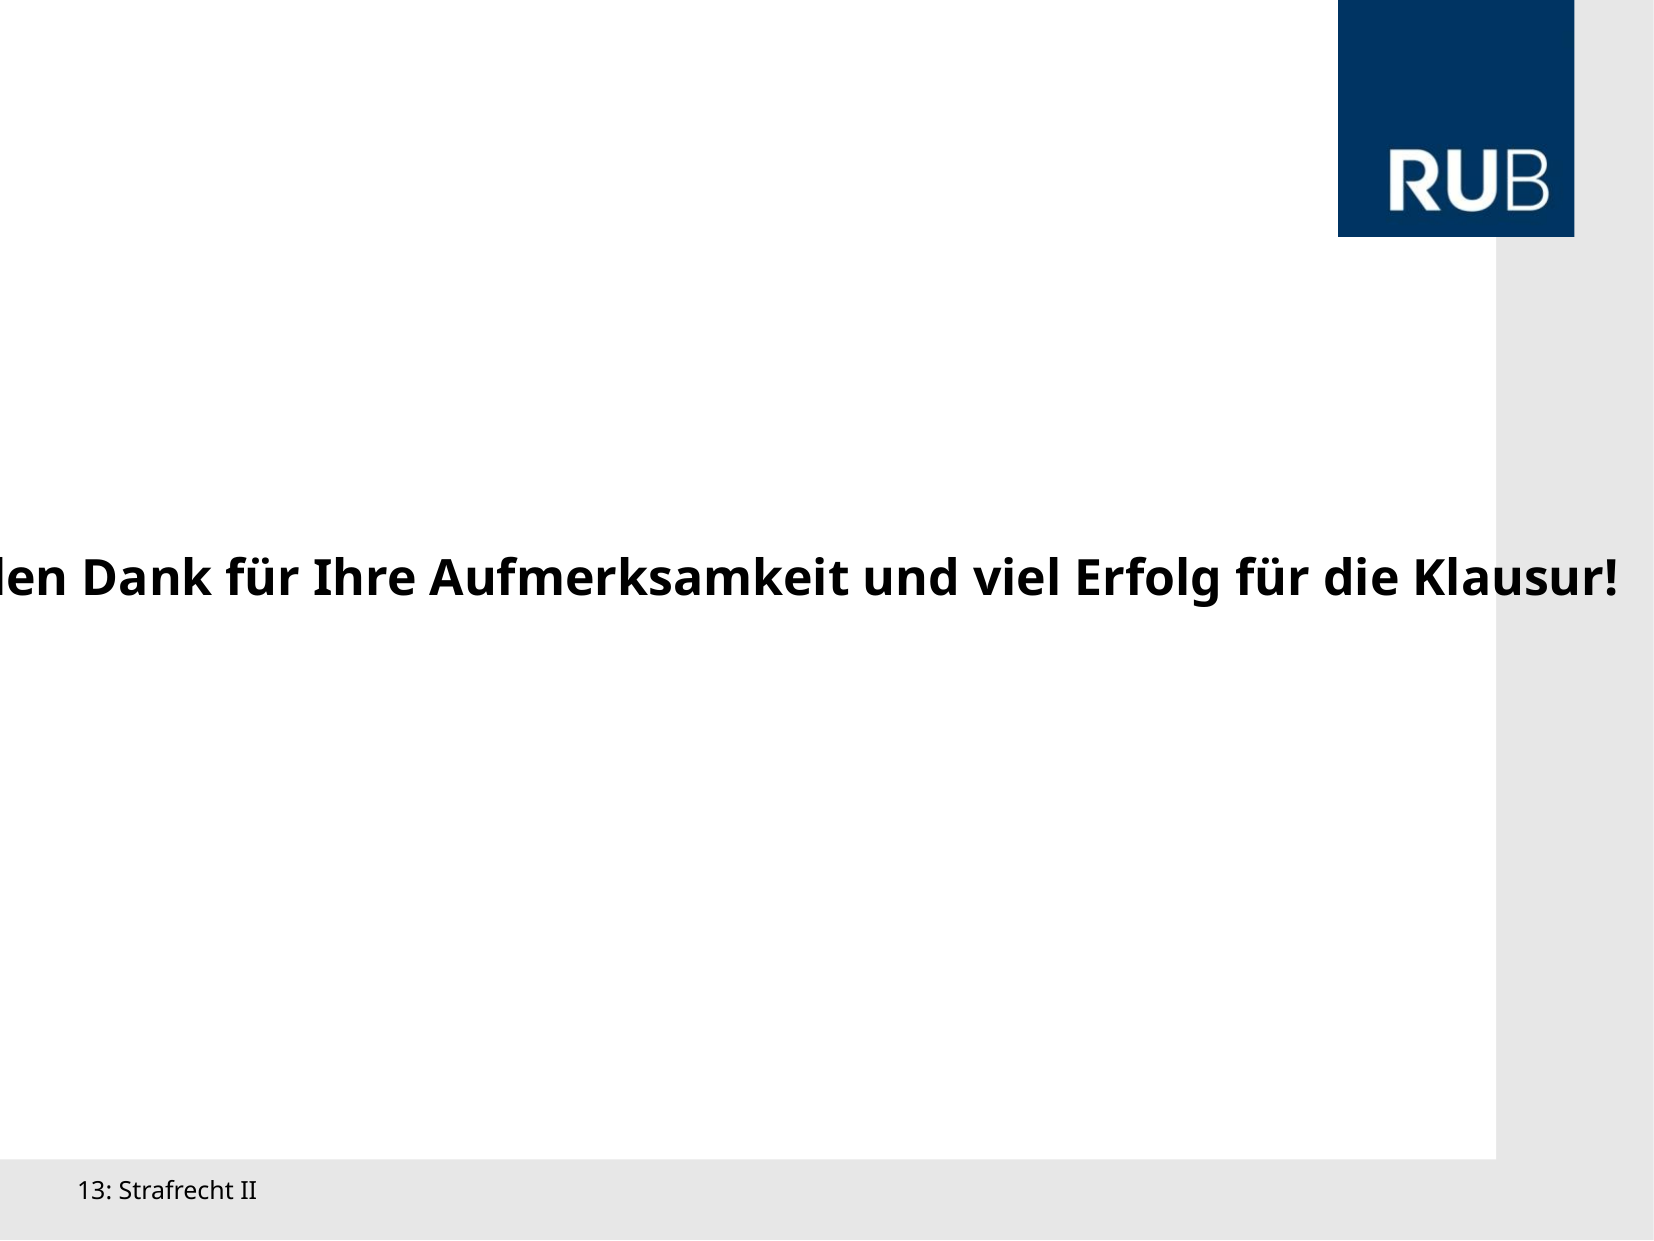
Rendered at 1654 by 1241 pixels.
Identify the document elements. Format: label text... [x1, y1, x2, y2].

picture [1338, 0, 1575, 237]
text_box Vielen Dank für Ihre Aufmerksamkeit und viel Erfolg für die Klausur! [0, 538, 1635, 613]
text_box 13: Strafrecht II [62, 1167, 691, 1212]
